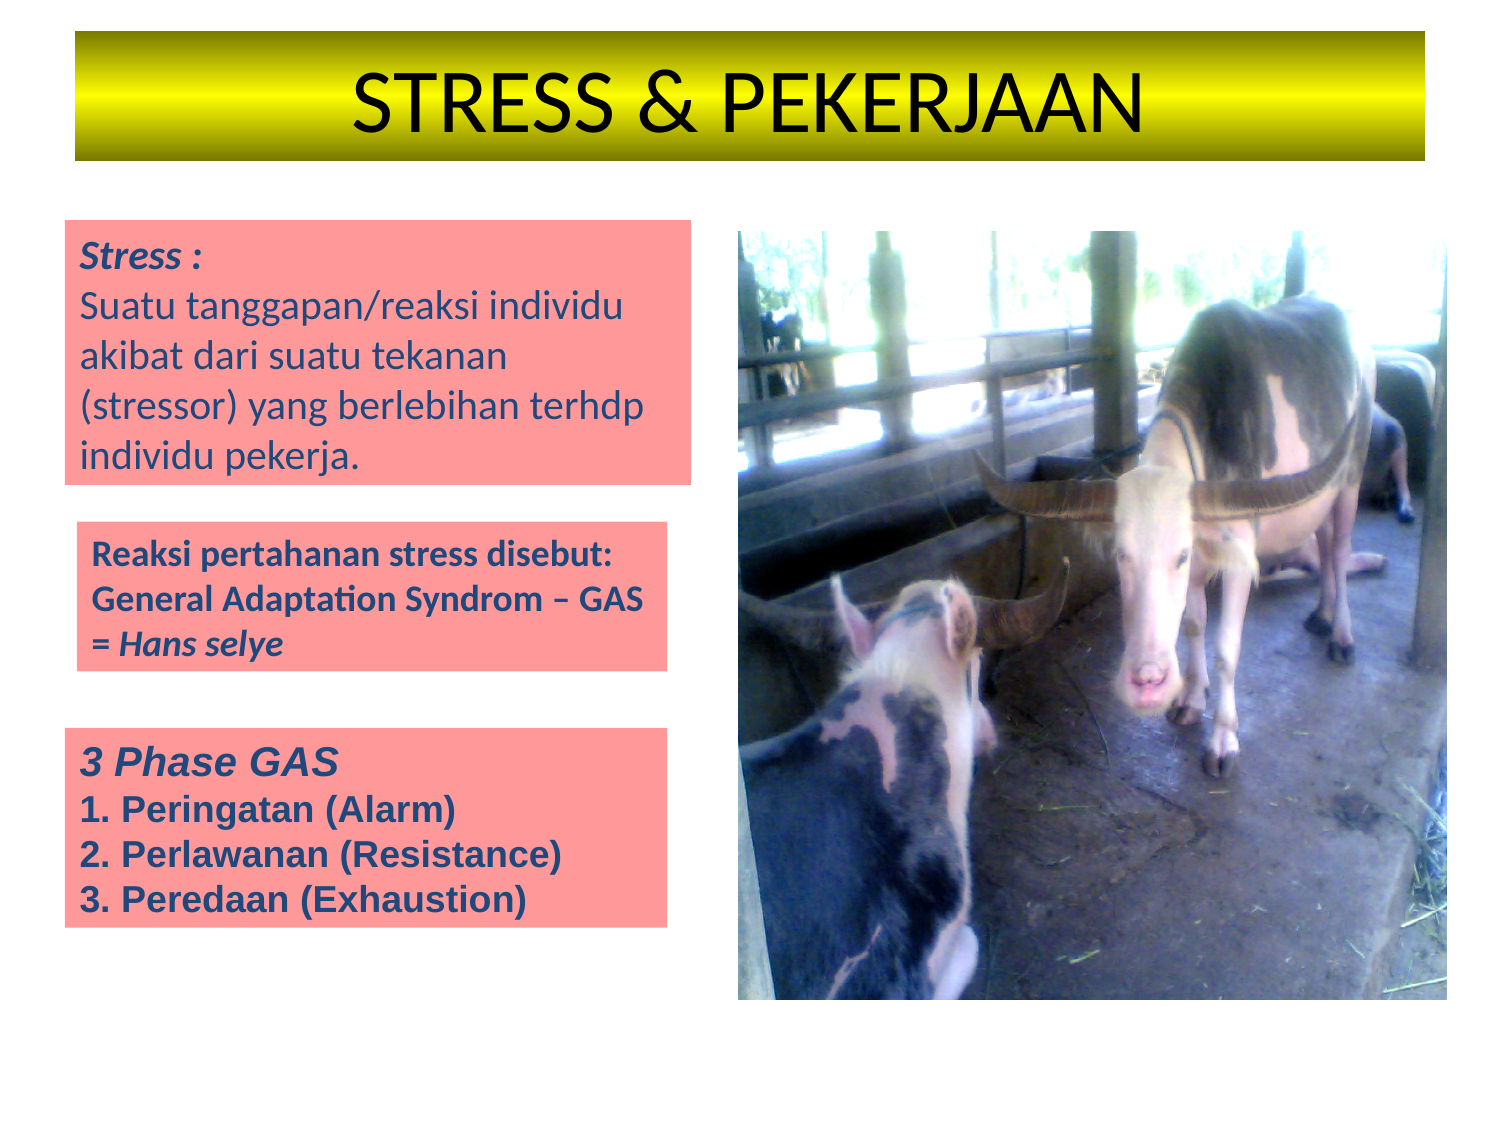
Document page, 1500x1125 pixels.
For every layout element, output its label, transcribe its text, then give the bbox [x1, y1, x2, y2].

text_box 3 Phase GAS 1. Peringatan (Alarm) 2. Perlawanan (Resistance) 3. Peredaan (Exhaustion) [64, 727, 668, 928]
text_box Reaksi pertahanan stress disebut: General Adaptation Syndrom – GAS = Hans selye [76, 521, 668, 672]
list [76, 267, 740, 1010]
text_box Stress : Suatu tanggapan/reaksi individu akibat dari suatu tekanan (stressor) yang berlebihan terhdp individu pekerja. [64, 220, 691, 485]
title STRESS & PEKERJAAN [75, 31, 1425, 161]
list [738, 231, 1448, 1000]
